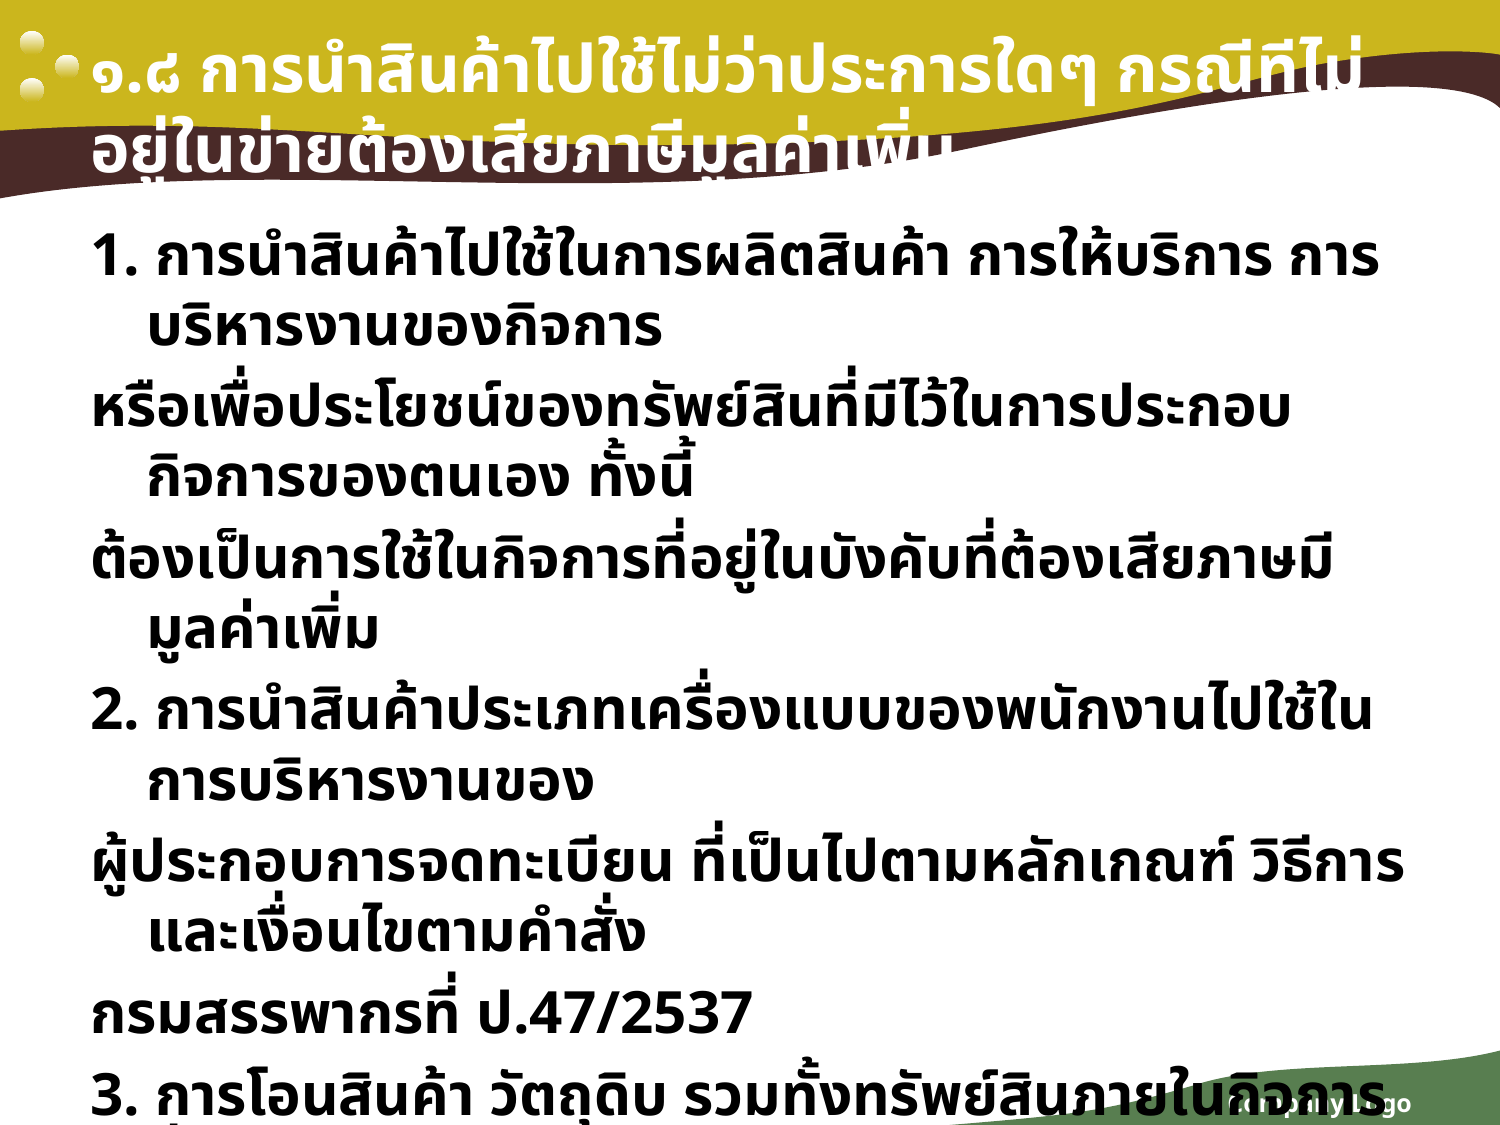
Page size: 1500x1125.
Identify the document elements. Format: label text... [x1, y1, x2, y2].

title ๑.๘ การนำสินค้าไปใช้ไม่ว่าประการใดๆ กรณีทีไม่อยู่ในข่ายต้องเสียภาษีมูลค่าเพิ่ม [74, 19, 1438, 113]
list 1. การนำสินค้าไปใช้ในการผลิตสินค้า การให้บริการ การบริหารงานของกิจการ หรือเพื่อประโยชน์ของทรัพย์สินที่มีไว้ในการประกอบกิจการของตนเอง ทั้งนี้ ต้องเป็นการใช้ในกิจการที่อยู่ในบังคับที่ต้องเสียภาษมีมูลค่าเพิ่ม 2. การนำสินค้าประเภทเครื่องแบบของพนักงานไปใช้ในการบริหารงานของ ผู้ประกอบการจดทะเบียน ที่เป็นไปตามหลักเกณฑ์ วิธีการและเงื่อนไขตามคำสั่ง กรมสรรพากรที่ ป.47/2537 3. การโอนสินค้า วัตถุดิบ รวมทั้งทรัพย์สินภายในกิจการที่อยู่ในข่ายต้องเสีย ภาษีมูลค่าเพิ่ม เช่น โอนสินค้าหรือวัตถุดิบจากสำนักงานใหญ่ไปยังสาขา [74, 208, 1426, 1063]
